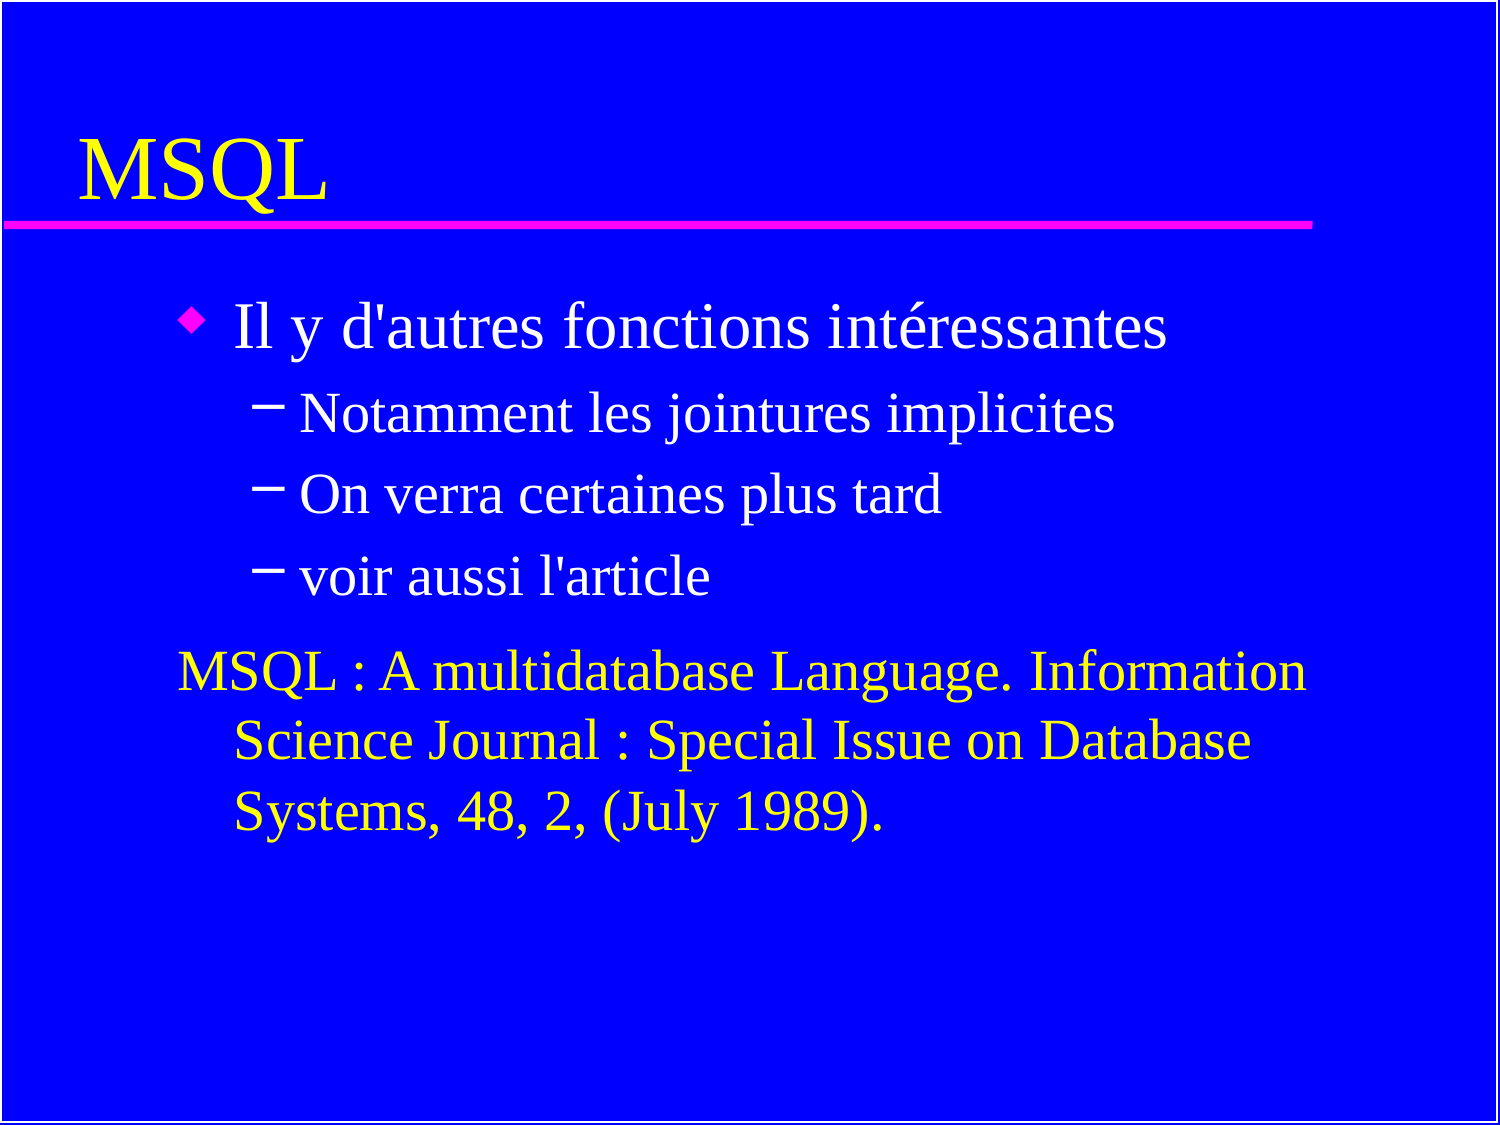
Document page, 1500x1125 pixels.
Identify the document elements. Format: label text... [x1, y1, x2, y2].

title MSQL [61, 43, 1338, 226]
list Il y d'autres fonctions intéressantes Notamment les jointures implicites On verra certaines plus tard voir aussi l'article MSQL : A multidatabase Language. Information Science Journal : Special Issue on Database Systems, 48, 2, (July 1989). [161, 274, 1431, 838]
